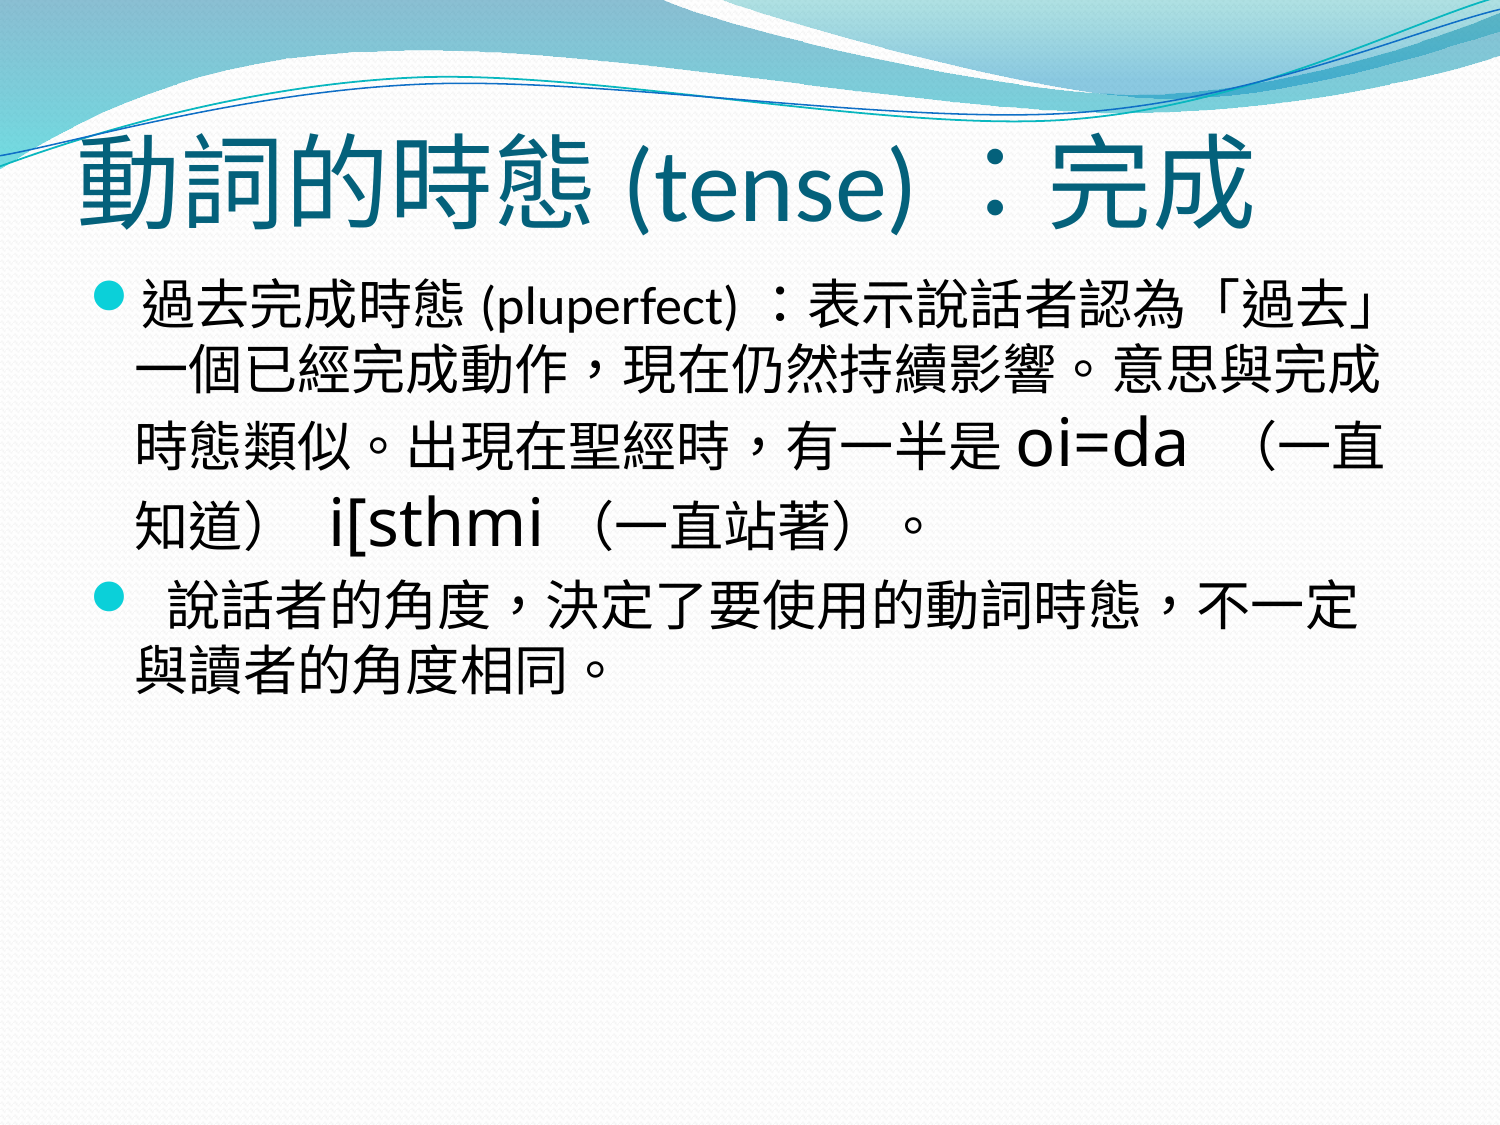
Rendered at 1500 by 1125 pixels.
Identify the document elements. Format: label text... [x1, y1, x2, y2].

title 動詞的時態(tense)：完成 [76, 54, 1427, 243]
list 過去完成時態(pluperfect)：表示說話者認為「過去」一個已經完成動作，現在仍然持續影響。意思與完成時態類似。出現在聖經時，有一半是oi=da （一直知道） i[sthmi（一直站著）。 說話者的角度，決定了要使用的動詞時態，不一定與讀者的角度相同。 [75, 262, 1425, 1071]
